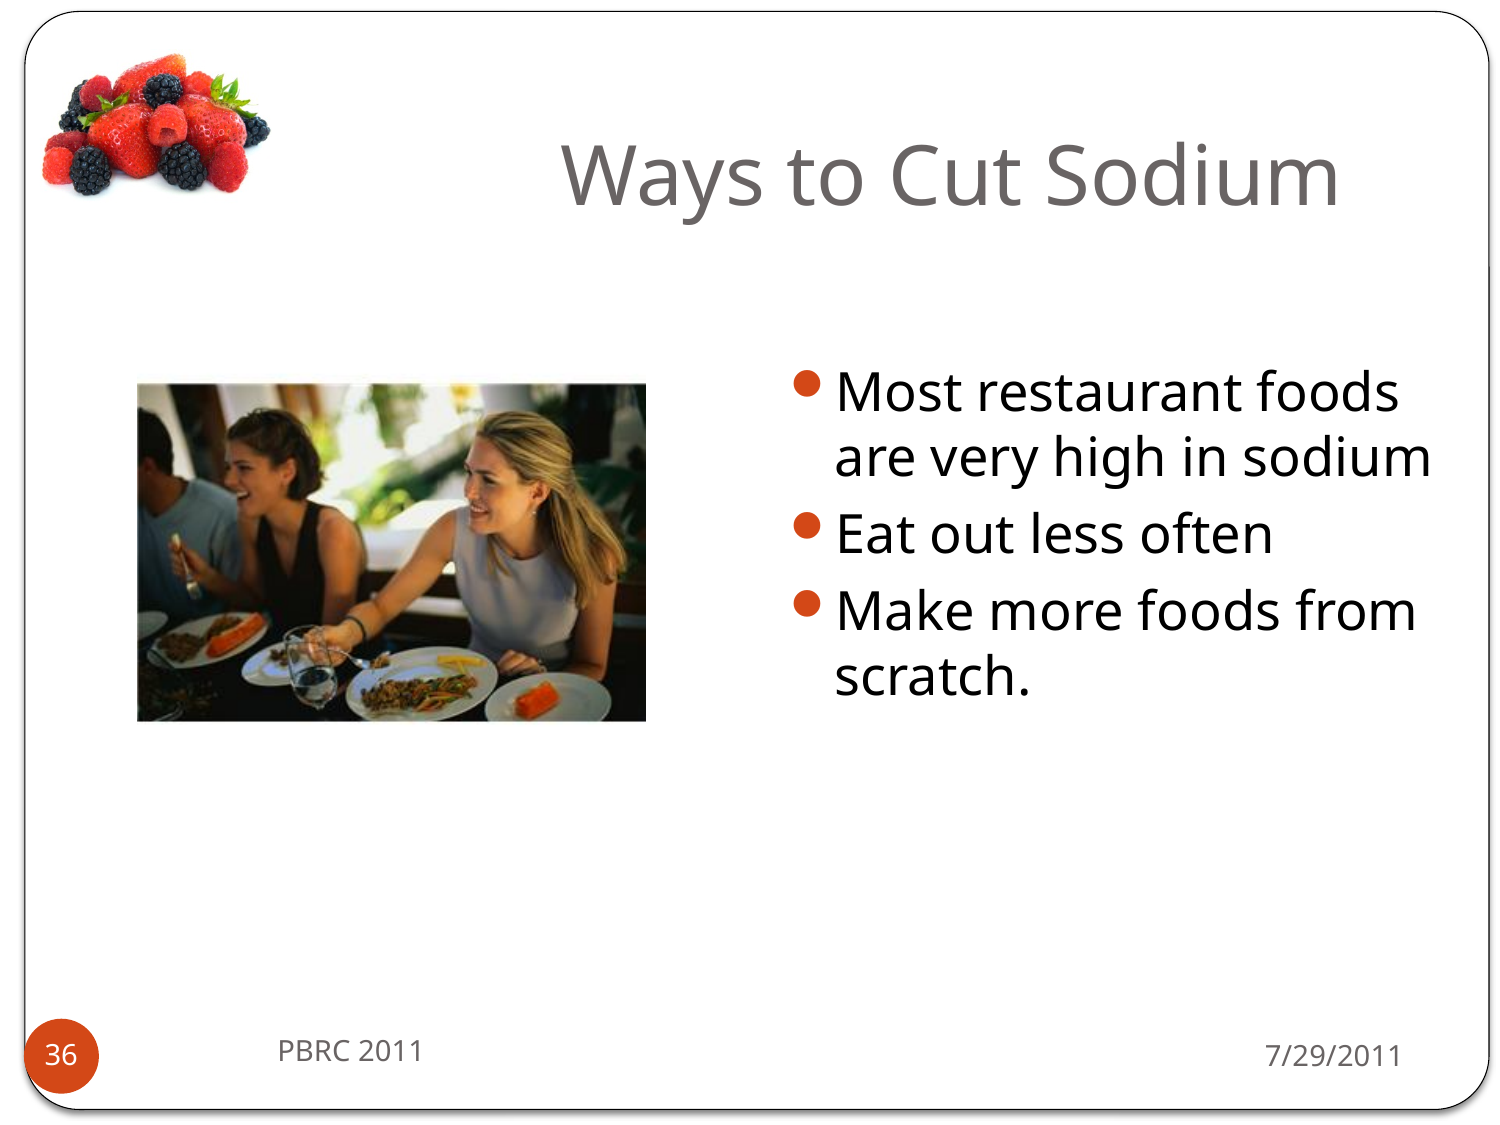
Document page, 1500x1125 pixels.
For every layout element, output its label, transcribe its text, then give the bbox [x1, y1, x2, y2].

slide_number 36 [23, 1018, 99, 1094]
picture [137, 299, 646, 809]
list Most restaurant foods are very high in sodium Eat out less often Make more foods from scratch. [774, 350, 1463, 1050]
title Ways to Cut Sodium [200, 50, 1475, 238]
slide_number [1012, 1015, 1419, 1094]
picture [29, 49, 272, 211]
footer PBRC 2011 [262, 1012, 800, 1088]
